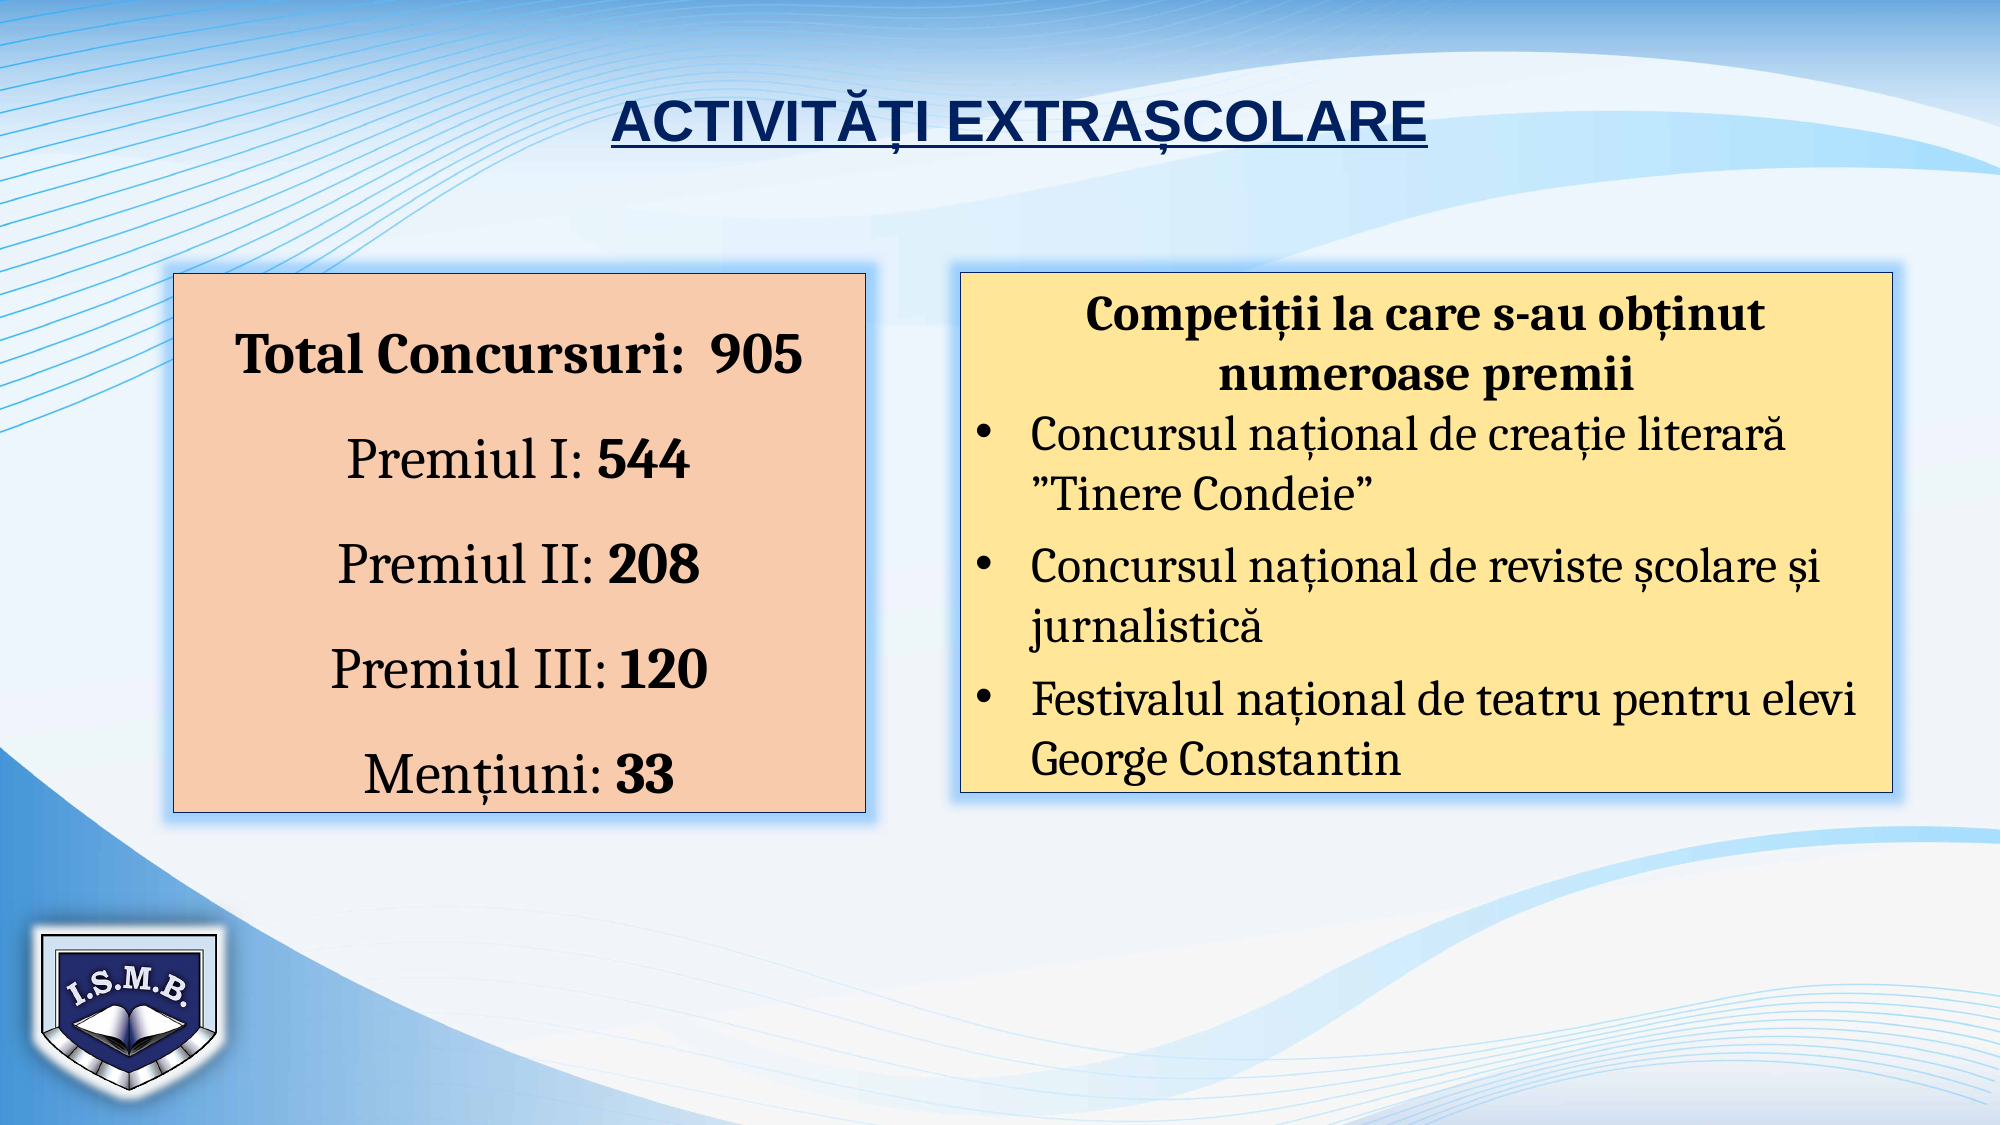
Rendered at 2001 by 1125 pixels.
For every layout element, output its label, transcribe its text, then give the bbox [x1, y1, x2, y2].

picture [0, 0, 2000, 1125]
text_box Total Concursuri: 905 Premiul I: 544 Premiul II: 208 Premiul III: 120 Mențiuni: 33 [173, 273, 866, 813]
text_box ACTIVITĂȚI EXTRAȘCOLARE [437, 71, 1601, 161]
text_box Competiții la care s-au obținut numeroase premii Concursul național de creație literară ”Tinere Condeie” Concursul național de reviste școlare și jurnalistică Festivalul național de teatru pentru elevi George Constantin [960, 272, 1893, 793]
